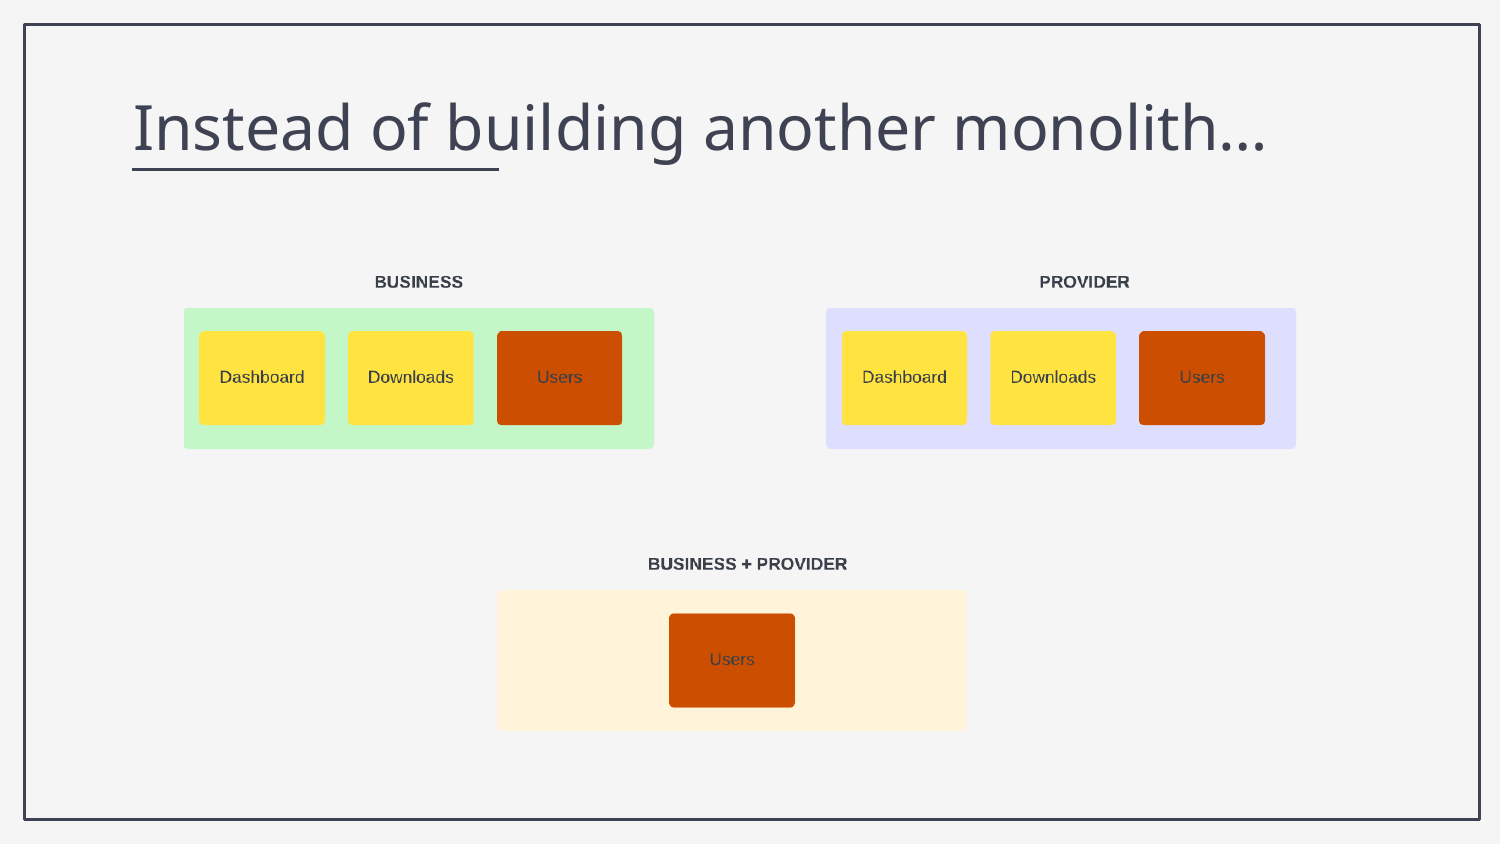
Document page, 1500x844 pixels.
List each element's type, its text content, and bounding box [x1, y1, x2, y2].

picture [152, 229, 1327, 763]
title Instead of building another monolith… [118, 72, 1382, 167]
